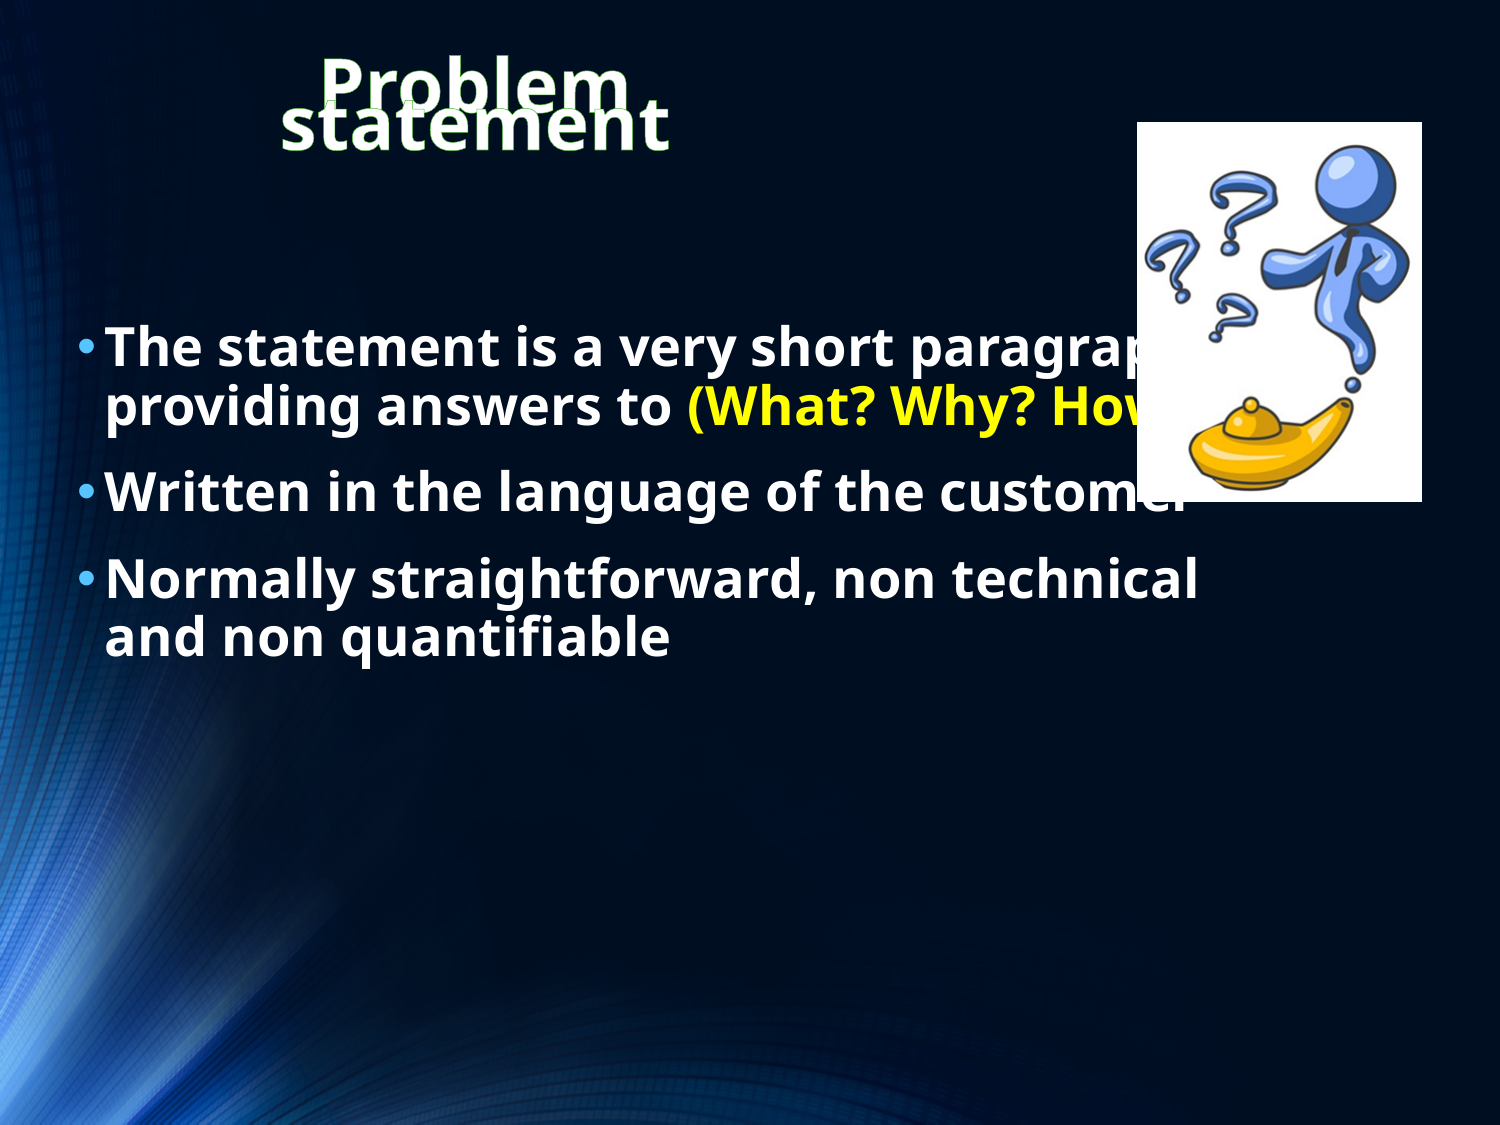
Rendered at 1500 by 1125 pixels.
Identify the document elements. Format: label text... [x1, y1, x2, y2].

picture [0, 0, 1500, 1125]
text_box The statement is a very short paragraph providing answers to (What? Why? How?) Written in the language of the customer Normally straightforward, non technical and non quantifiable [62, 312, 1263, 676]
text_box Problem statement [112, 74, 838, 144]
